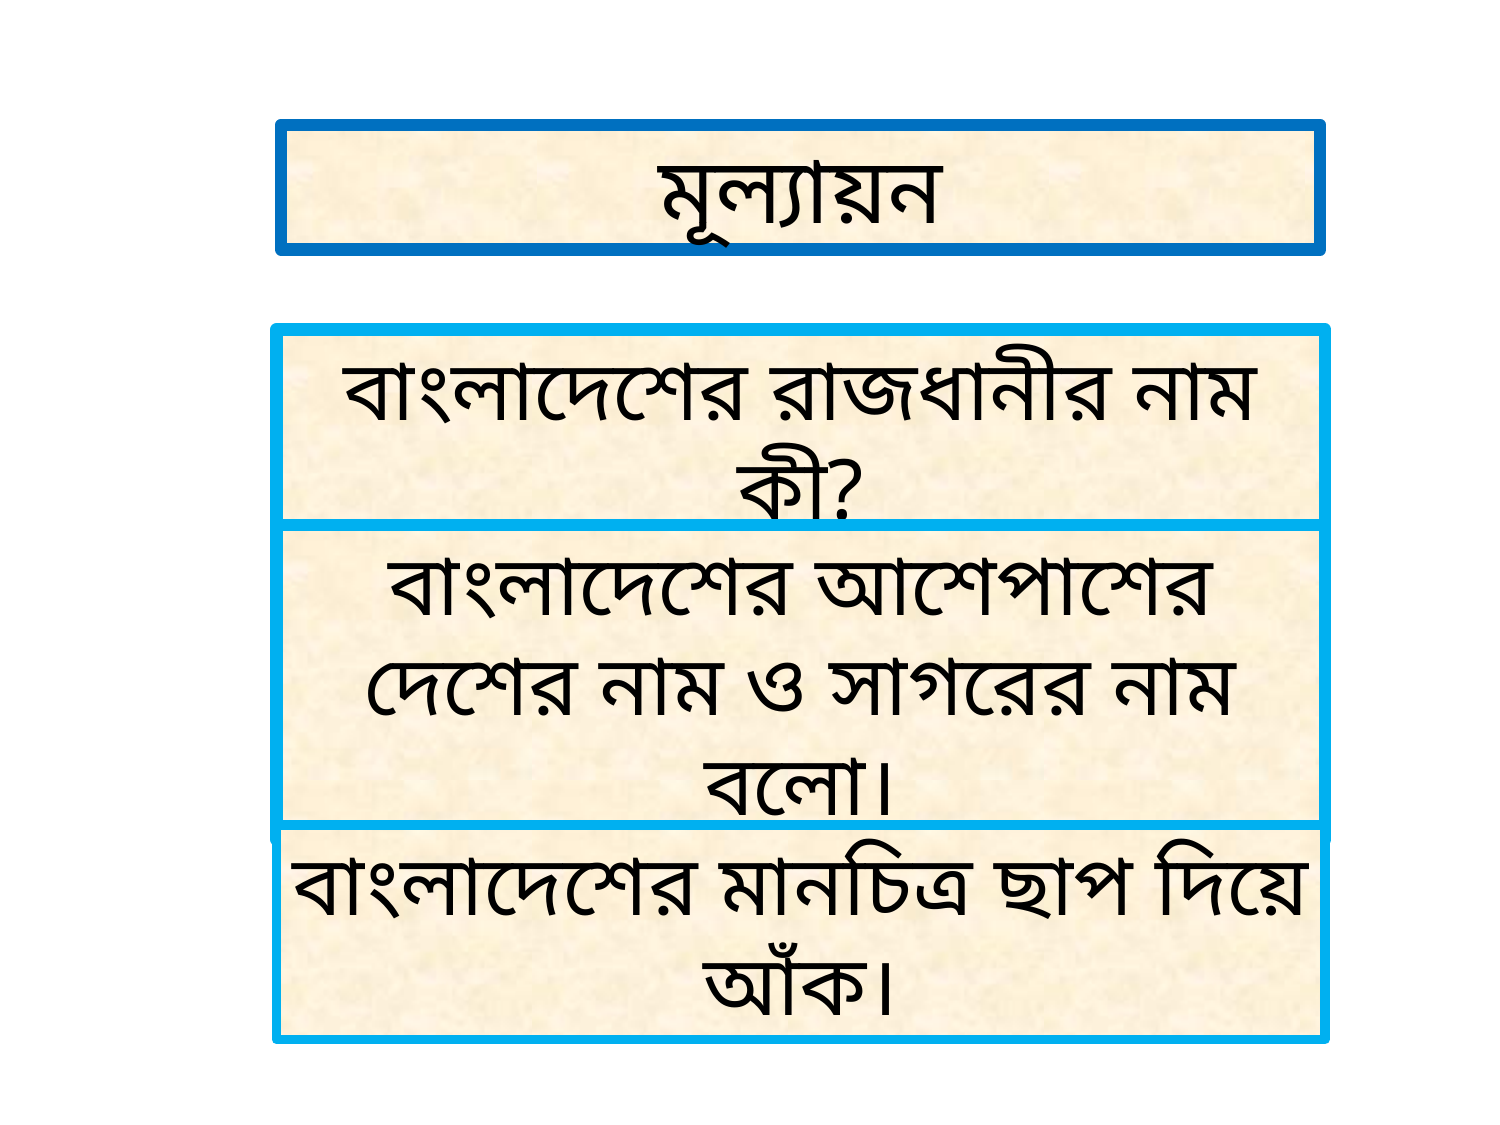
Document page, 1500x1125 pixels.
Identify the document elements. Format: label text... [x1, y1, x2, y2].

text_box বাংলাদেশের রাজধানীর নাম কী? [276, 329, 1325, 525]
text_box বাংলাদেশের মানচিত্র ছাপ দিয়ে আঁক। [276, 824, 1325, 1040]
text_box বাংলাদেশের আশেপাশের দেশের নাম ও সাগরের নাম বলো। [276, 525, 1325, 824]
text_box মূল্যায়ন [281, 124, 1321, 250]
